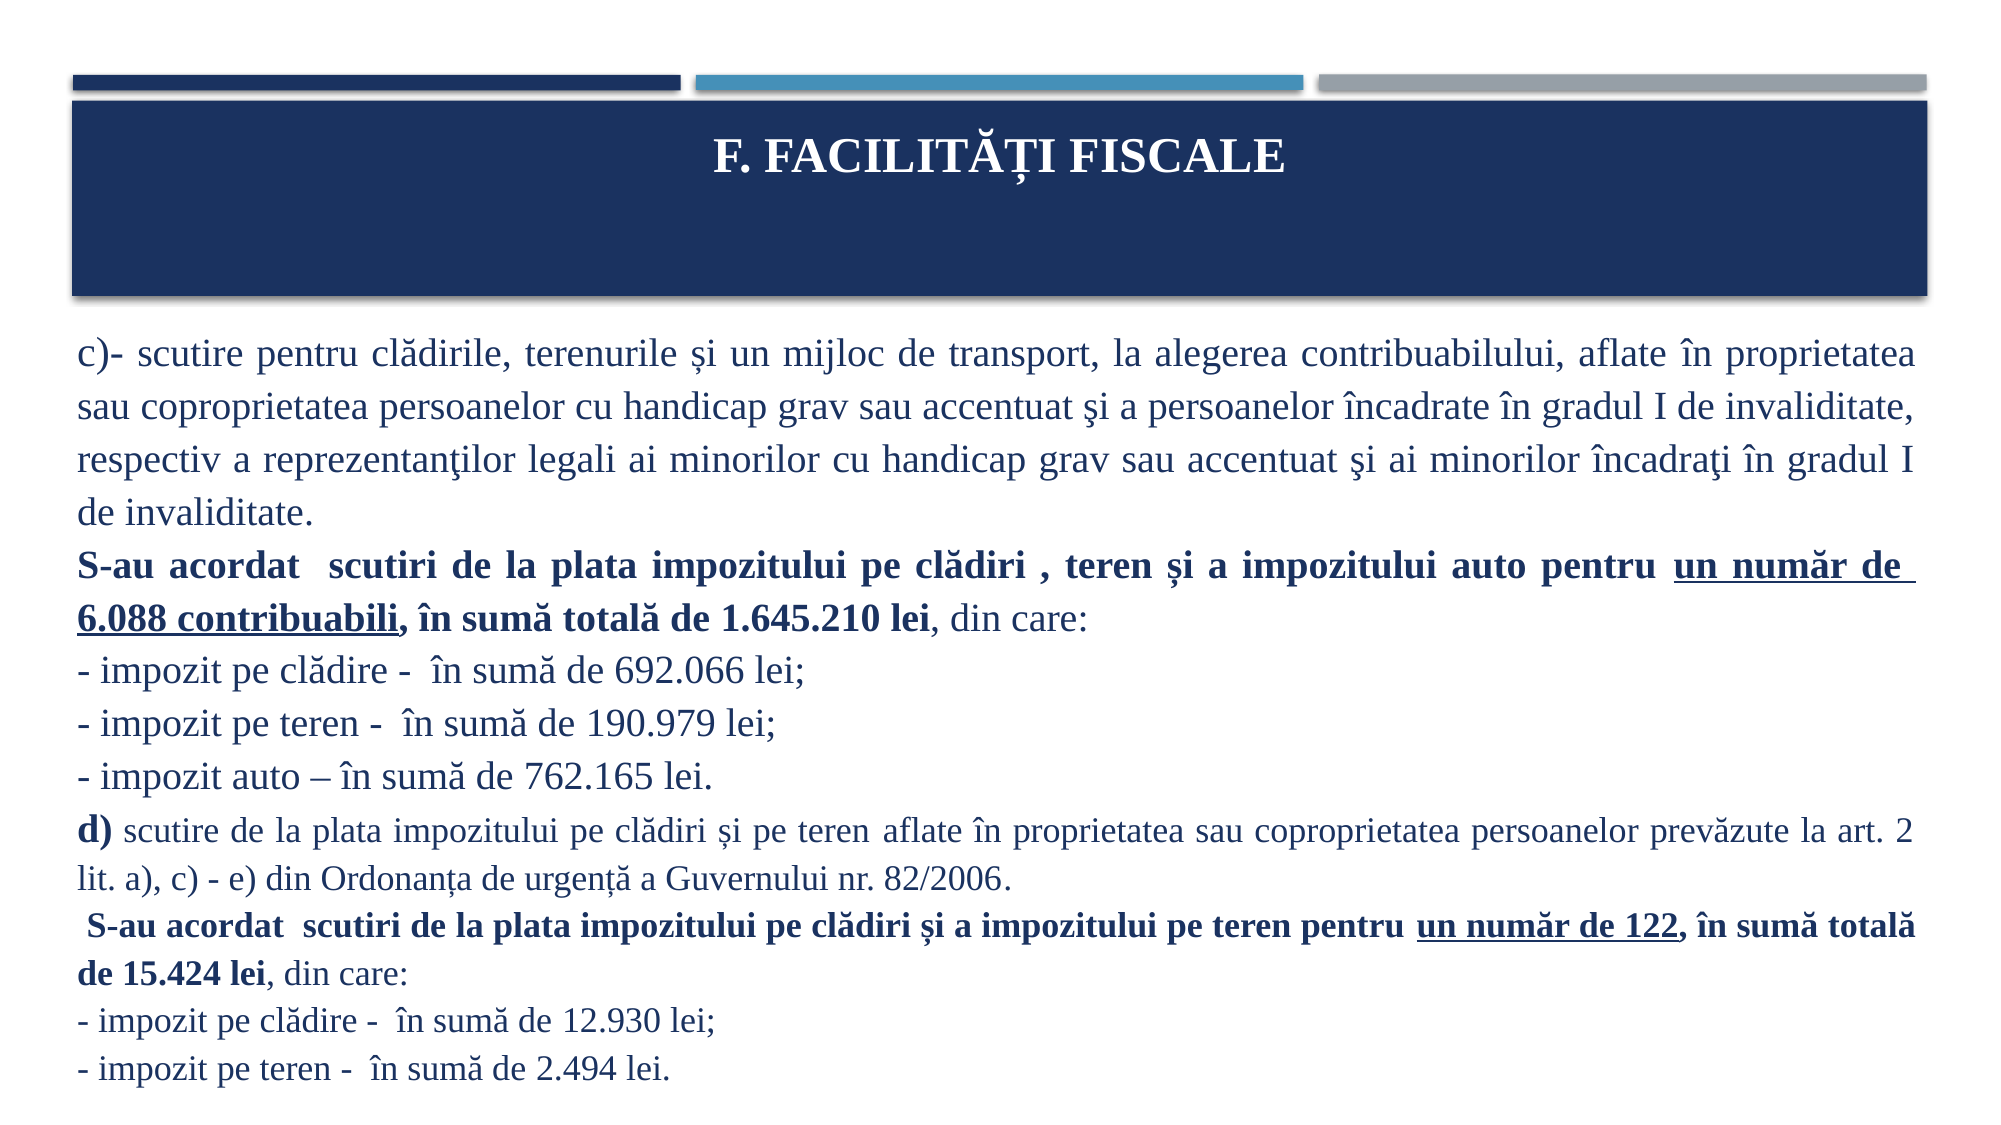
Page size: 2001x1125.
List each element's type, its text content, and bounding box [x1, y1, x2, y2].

list c)- scutire pentru clădirile, terenurile și un mijloc de transport, la alegerea contribuabilului, aflate în proprietatea sau coproprietatea persoanelor cu handicap grav sau accentuat şi a persoanelor încadrate în gradul I de invaliditate, respectiv a reprezentanţilor legali ai minorilor cu handicap grav sau accentuat şi ai minorilor încadraţi în gradul I de invaliditate. S-au acordat scutiri de la plata impozitului pe clădiri , teren și a impozitului auto pentru un număr de 6.088 contribuabili, în sumă totală de 1.645.210 lei, din care: - impozit pe clădire - în sumă de 692.066 lei; - impozit pe teren - în sumă de 190.979 lei; - impozit auto – în sumă de 762.165 lei. d) scutire de la plata impozitului pe clădiri și pe teren aflate în proprietatea sau coproprietatea persoanelor prevăzute la art. 2 lit. a), c) - e) din Ordonanța de urgență a Guvernului nr. 82/2006. S-au acordat scutiri de la plata impozitului pe clădiri și a impozitului pe teren pentru un număr de 122, în sumă totală de 15.424 lei, din care: - impozit pe clădire - în sumă de 12.930 lei; - impozit pe teren - în sumă de 2.494 lei. [62, 312, 1931, 1097]
title F. Facilități fiscale [95, 115, 1905, 282]
